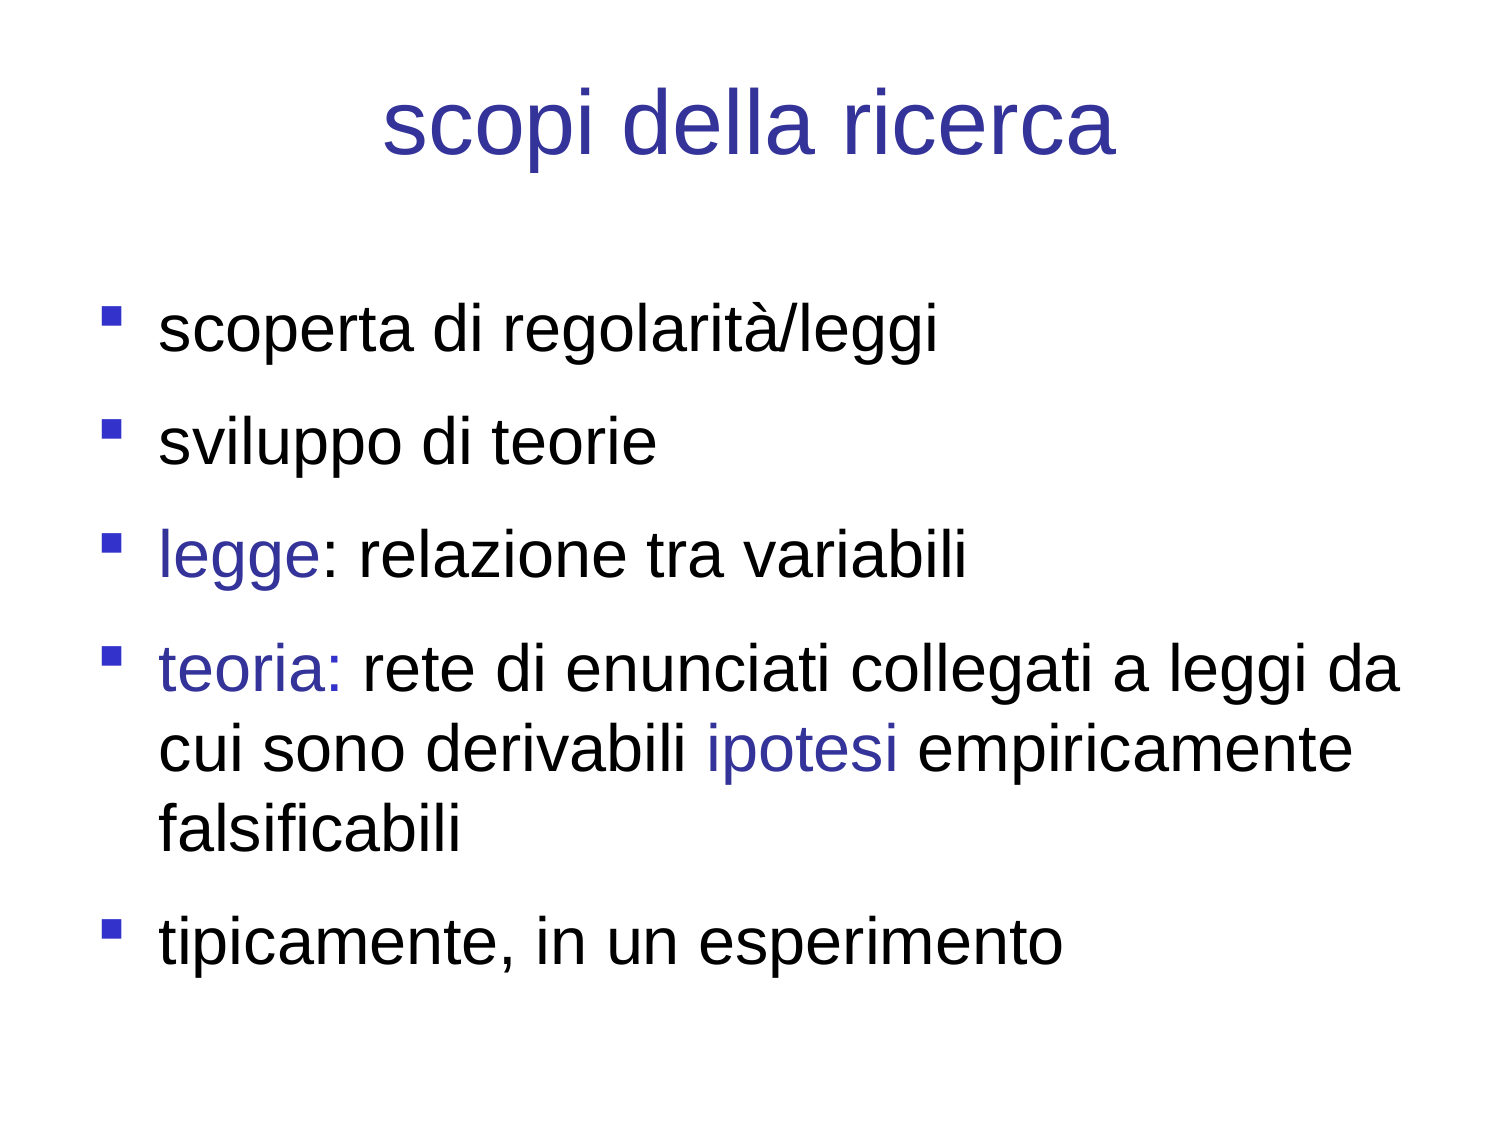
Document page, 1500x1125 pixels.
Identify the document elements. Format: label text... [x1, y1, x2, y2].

text_box scoperta di regolarità/leggi sviluppo di teorie legge: relazione tra variabili teoria: rete di enunciati collegati a leggi da cui sono derivabili ipotesi empiricamente falsificabili tipicamente, in un esperimento [81, 277, 1439, 985]
text_box scopi della ricerca [367, 55, 1133, 181]
